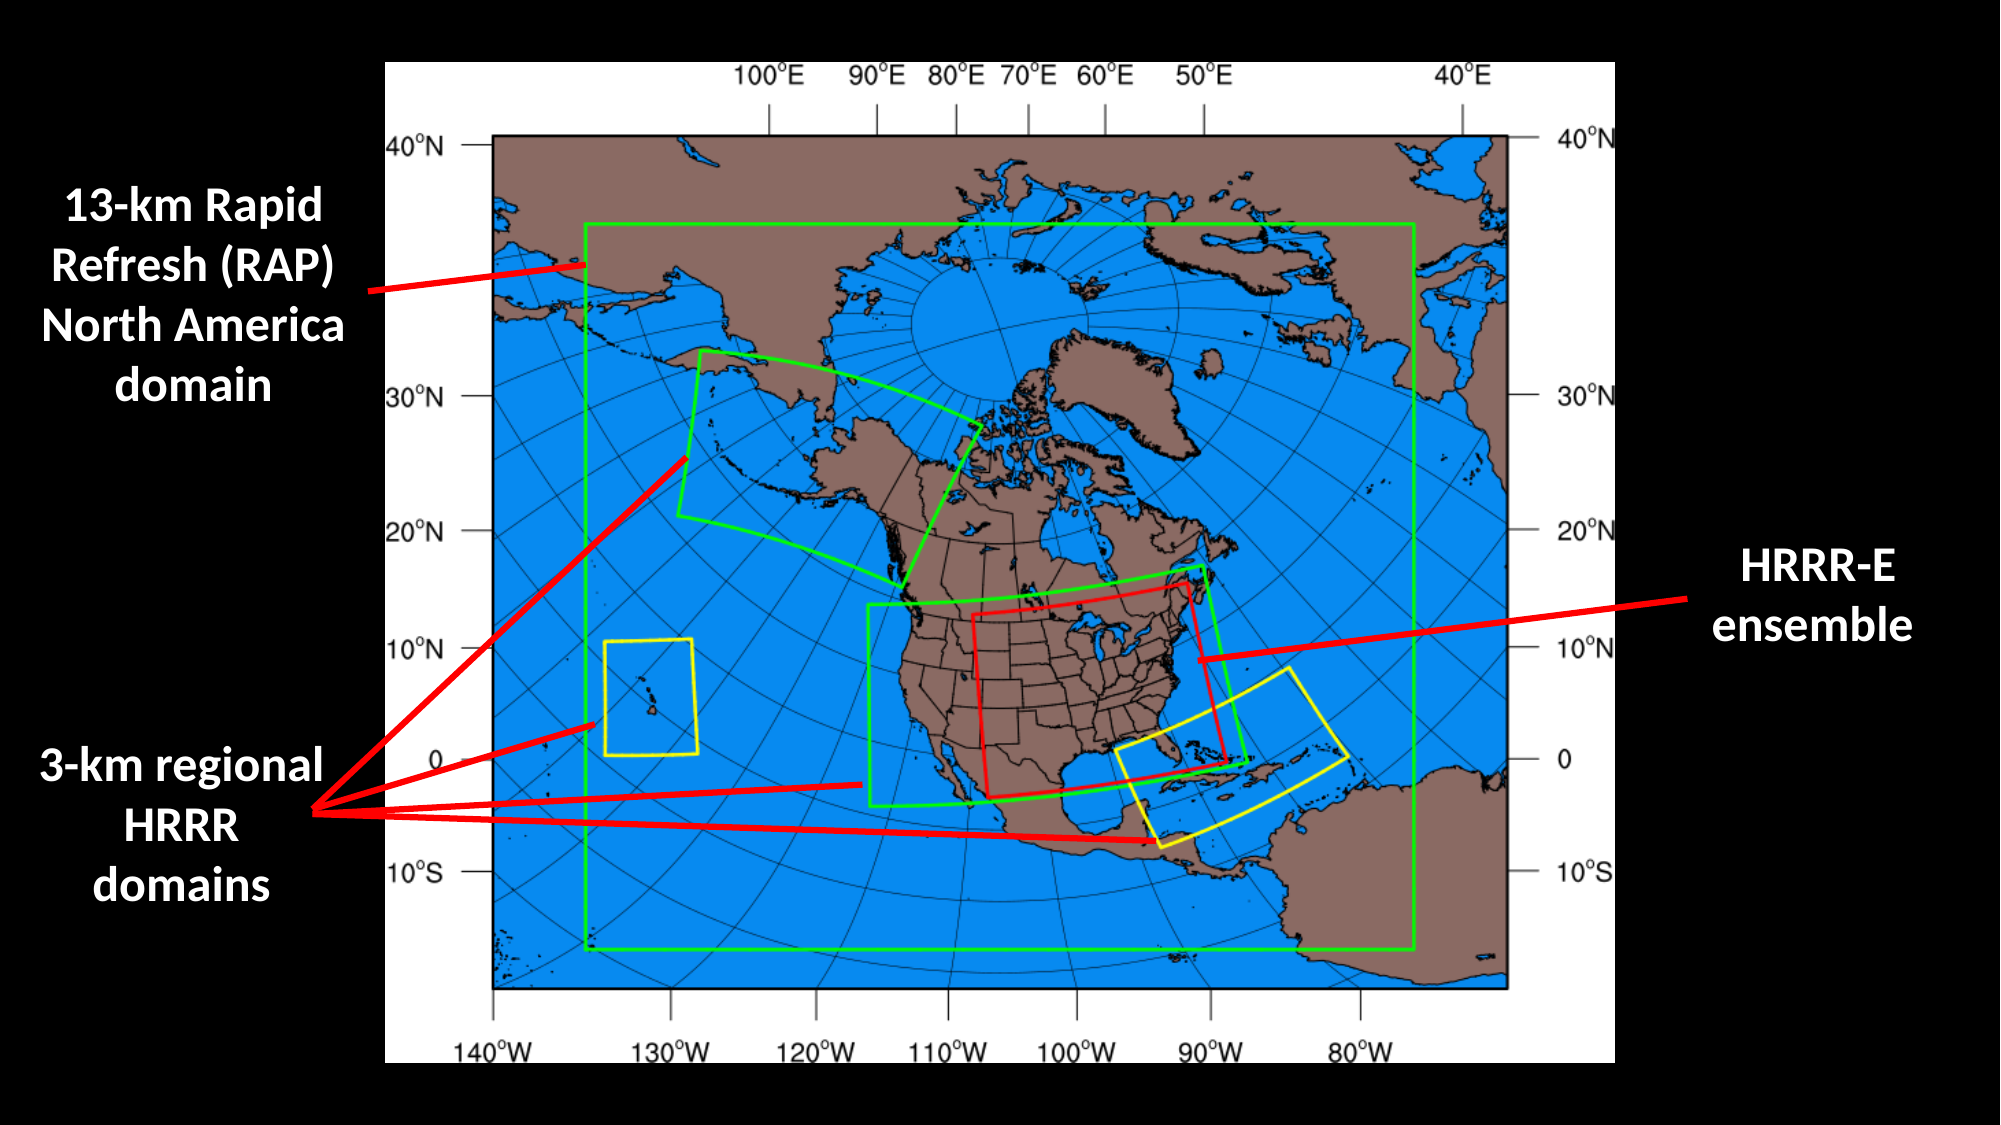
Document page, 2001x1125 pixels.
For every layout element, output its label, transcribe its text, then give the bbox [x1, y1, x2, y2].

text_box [312, 724, 595, 810]
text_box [312, 813, 1157, 841]
text_box 13-km Rapid Refresh (RAP) North America domain [18, 163, 368, 419]
text_box 3-km regional HRRR domains [18, 724, 345, 919]
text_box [312, 456, 687, 784]
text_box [367, 264, 586, 293]
picture [384, 62, 1615, 1063]
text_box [312, 784, 863, 813]
text_box HRRR-E ensemble [1655, 524, 1982, 660]
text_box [1197, 598, 1688, 661]
